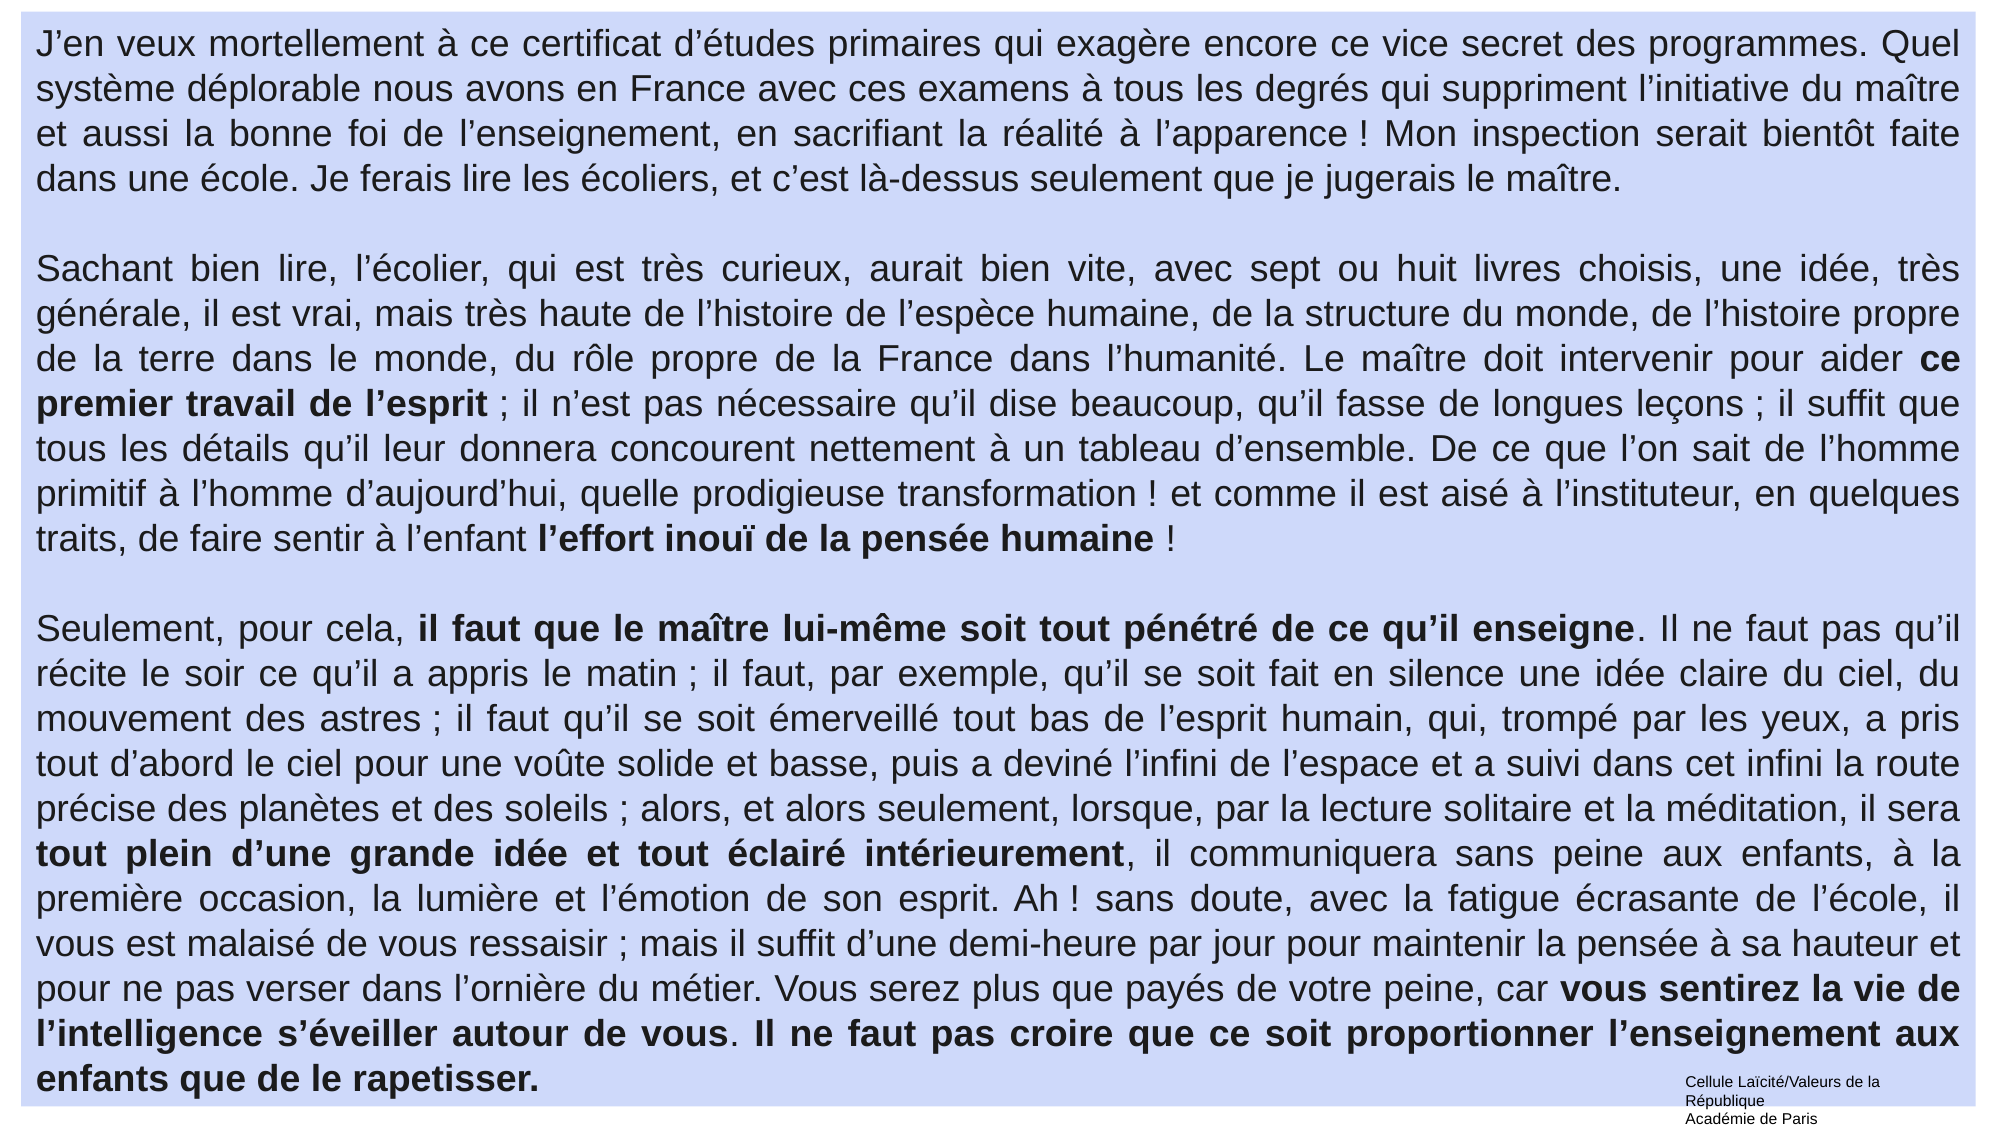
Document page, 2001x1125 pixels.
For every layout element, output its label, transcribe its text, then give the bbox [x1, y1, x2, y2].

text_box Cellule Laïcité/Valeurs de la République Académie de Paris [1670, 1064, 1976, 1125]
text_box J’en veux mortellement à ce certificat d’études primaires qui exagère encore ce vice secret des programmes. Quel système déplorable nous avons en France avec ces examens à tous les degrés qui suppriment l’initiative du maître et aussi la bonne foi de l’enseignement, en sacrifiant la réalité à l’apparence ! Mon inspection serait bientôt faite dans une école. Je ferais lire les écoliers, et c’est là-dessus seulement que je jugerais le maître. Sachant bien lire, l’écolier, qui est très curieux, aurait bien vite, avec sept ou huit livres choisis, une idée, très générale, il est vrai, mais très haute de l’histoire de l’espèce humaine, de la structure du monde, de l’histoire propre de la terre dans le monde, du rôle propre de la France dans l’humanité. Le maître doit intervenir pour aider ce premier travail de l’esprit ; il n’est pas nécessaire qu’il dise beaucoup, qu’il fasse de longues leçons ; il suffit que tous les détails qu’il leur donnera concourent nettement à un tableau d’ensemble. De ce que l’on sait de l’homme primitif à l’homme d’aujourd’hui, quelle prodigieuse transformation ! et comme il est aisé à l’instituteur, en quelques traits, de faire sentir à l’enfant l’effort inouï de la pensée humaine ! Seulement, pour cela, il faut que le maître lui-même soit tout pénétré de ce qu’il enseigne. Il ne faut pas qu’il récite le soir ce qu’il a appris le matin ; il faut, par exemple, qu’il se soit fait en silence une idée claire du ciel, du mouvement des astres ; il faut qu’il se soit émerveillé tout bas de l’esprit humain, qui, trompé par les yeux, a pris tout d’abord le ciel pour une voûte solide et basse, puis a deviné l’infini de l’espace et a suivi dans cet infini la route précise des planètes et des soleils ; alors, et alors seulement, lorsque, par la lecture solitaire et la méditation, il sera tout plein d’une grande idée et tout éclairé intérieurement, il communiquera sans peine aux enfants, à la première occasion, la lumière et l’émotion de son esprit. Ah ! sans doute, avec la fatigue écrasante de l’école, il vous est malaisé de vous ressaisir ; mais il suffit d’une demi-heure par jour pour maintenir la pensée à sa hauteur et pour ne pas verser dans l’ornière du métier. Vous serez plus que payés de votre peine, car vous sentirez la vie de l’intelligence s’éveiller autour de vous. Il ne faut pas croire que ce soit proportionner l’enseignement aux enfants que de le rapetisser. [21, 11, 1976, 1107]
